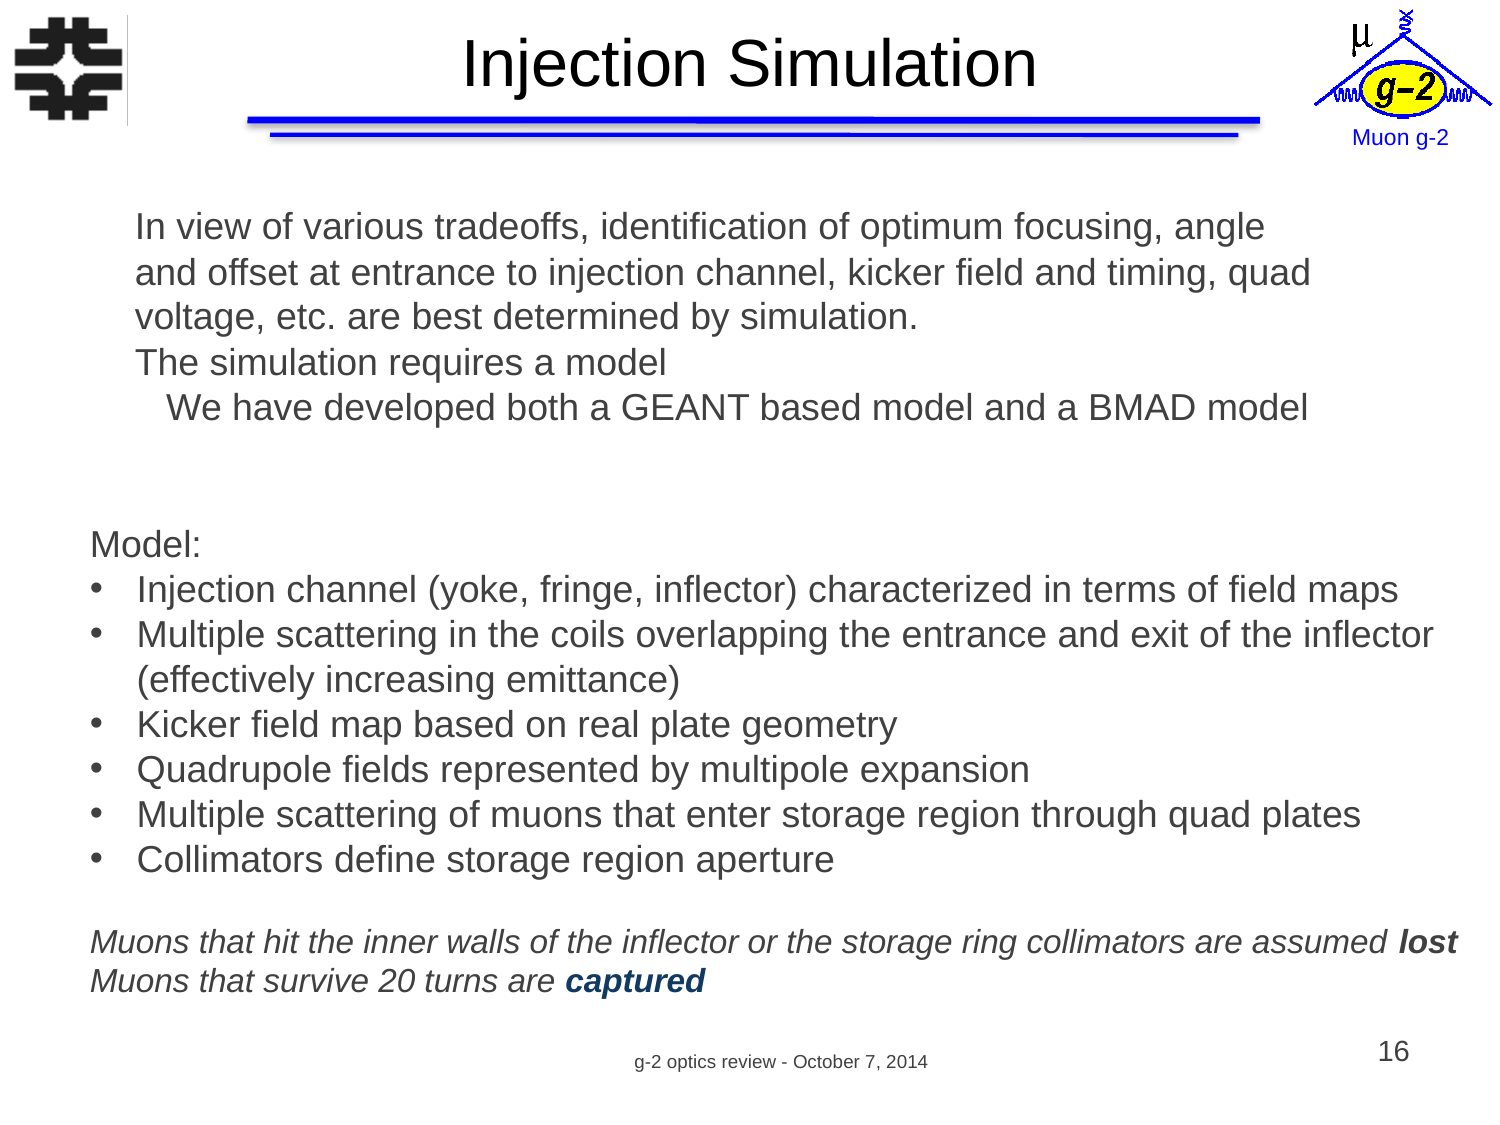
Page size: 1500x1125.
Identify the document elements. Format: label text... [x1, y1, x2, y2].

text_box Injection Simulation [306, 12, 1194, 113]
footer g-2 optics review - October 7, 2014 [337, 1042, 1074, 1103]
text_box In view of various tradeoffs, identification of optimum focusing, angle and offset at entrance to injection channel, kicker field and timing, quad voltage, etc. are best determined by simulation. The simulation requires a model We have developed both a GEANT based model and a BMAD model [119, 195, 1338, 435]
text_box Model: Injection channel (yoke, fringe, inflector) characterized in terms of field maps Multiple scattering in the coils overlapping the entrance and exit of the inflector (effectively increasing emittance) Kicker field map based on real plate geometry Quadrupole fields represented by multipole expansion Multiple scattering of muons that enter storage region through quad plates Collimators define storage region aperture Muons that hit the inner walls of the inflector or the storage ring collimators are assumed lost Muons that survive 20 turns are captured [74, 512, 1488, 1007]
picture [1312, 8, 1493, 119]
picture [8, 15, 135, 126]
slide_number 16 [1074, 1024, 1425, 1103]
